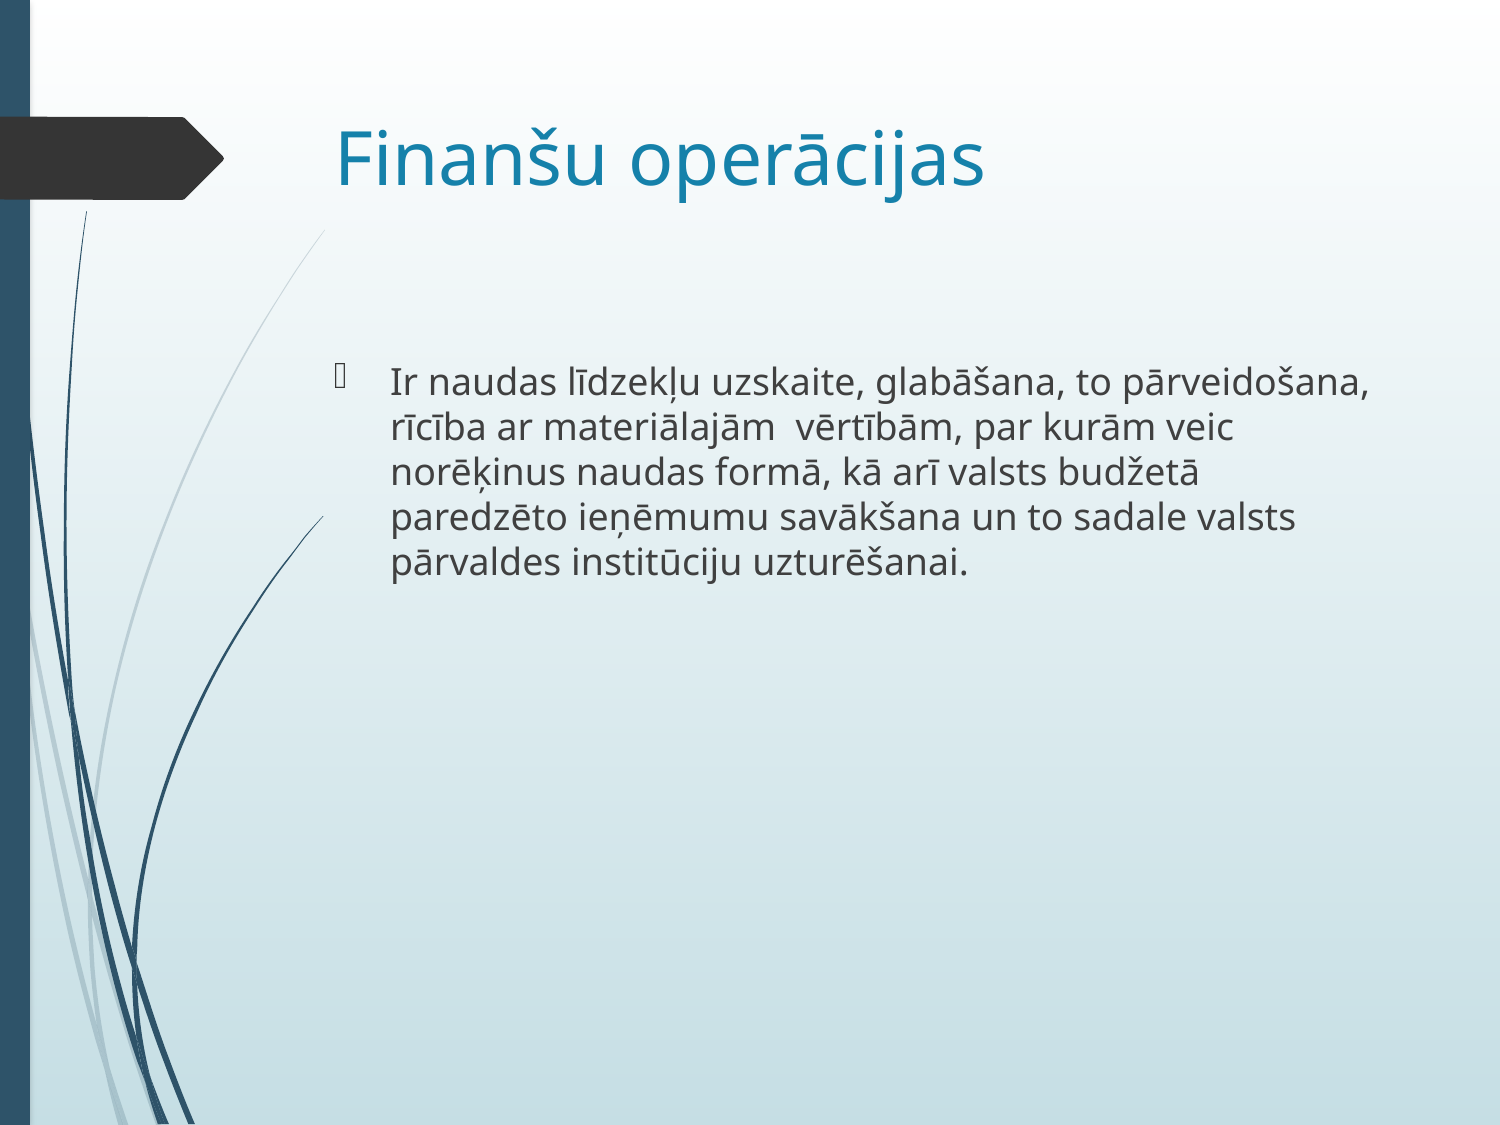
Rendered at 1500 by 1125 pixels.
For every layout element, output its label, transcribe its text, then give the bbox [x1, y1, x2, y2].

title Finanšu operācijas [319, 102, 1400, 313]
list Ir naudas līdzekļu uzskaite, glabāšana, to pārveidošana, rīcība ar materiālajām vērtībām, par kurām veic norēķinus naudas formā, kā arī valsts budžetā paredzēto ieņēmumu savākšana un to sadale valsts pārvaldes institūciju uzturēšanai. [318, 350, 1400, 970]
